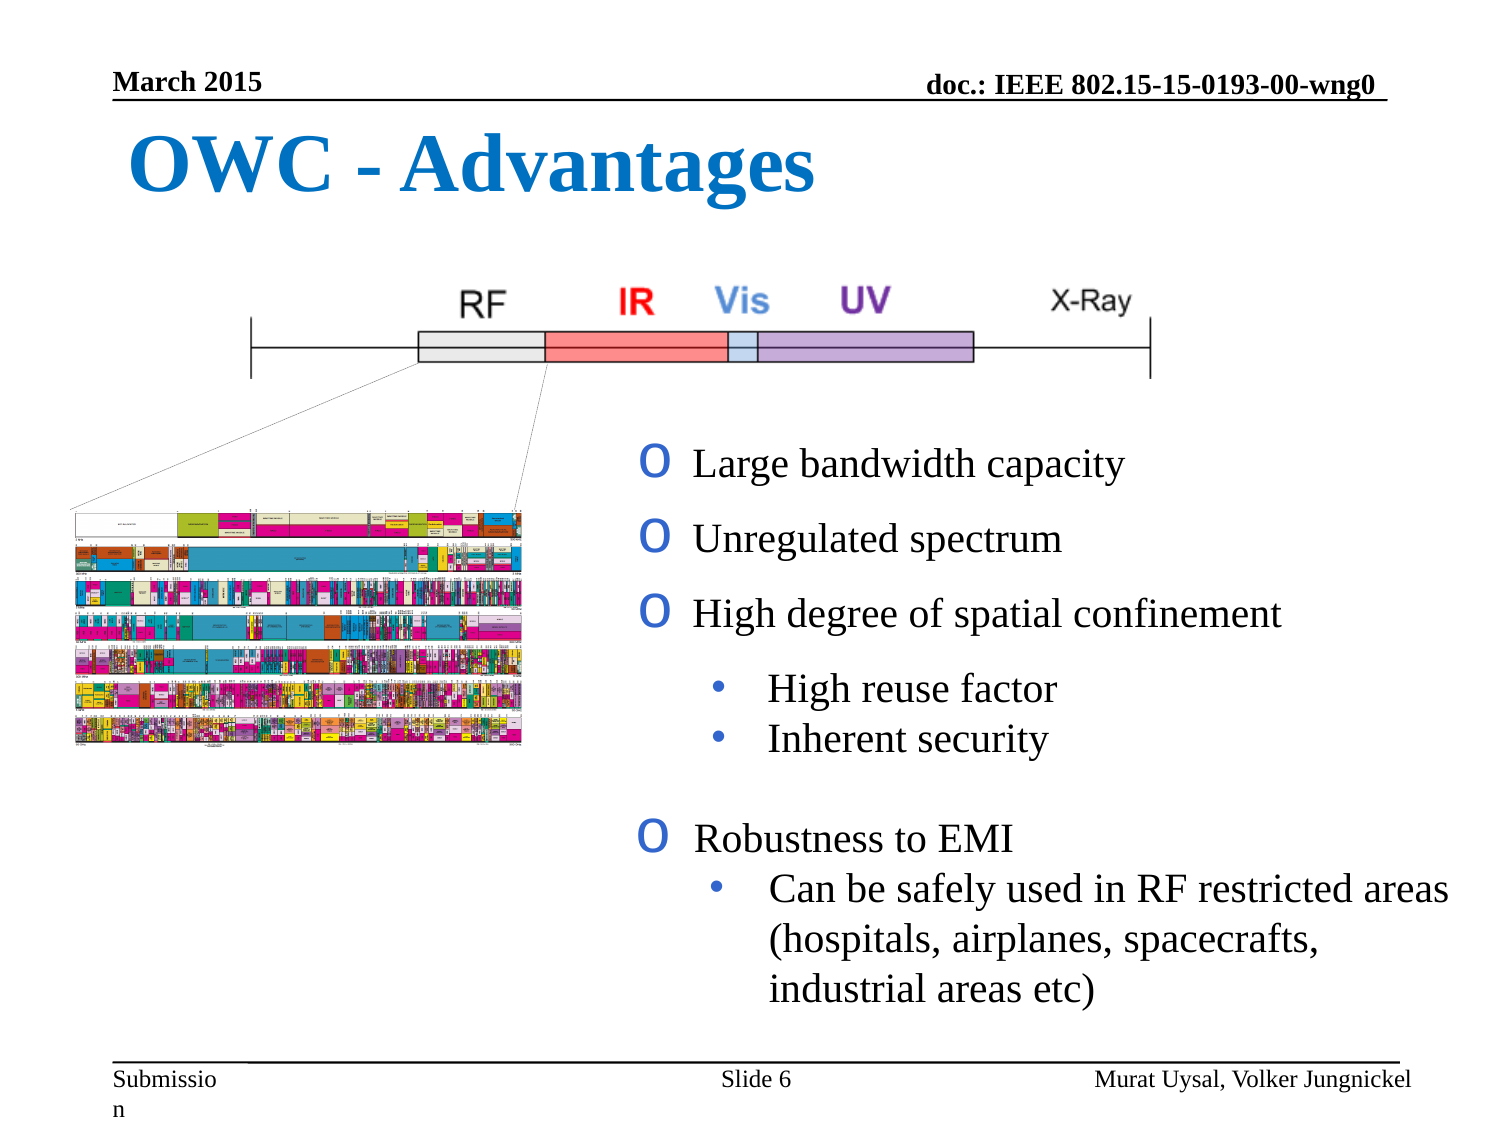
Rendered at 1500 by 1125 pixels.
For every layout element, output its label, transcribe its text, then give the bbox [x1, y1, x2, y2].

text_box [514, 363, 548, 510]
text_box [69, 362, 420, 510]
text_box Large bandwidth capacity Unregulated spectrum High degree of spatial confinement High reuse factor Inherent security Robustness to EMI Can be safely used in RF restricted areas (hospitals, airplanes, spacecrafts, industrial areas etc) [546, 428, 1488, 1094]
picture [69, 509, 528, 749]
picture [248, 274, 1153, 379]
text_box OWC - Advantages [112, 101, 1264, 230]
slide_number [112, 62, 375, 98]
